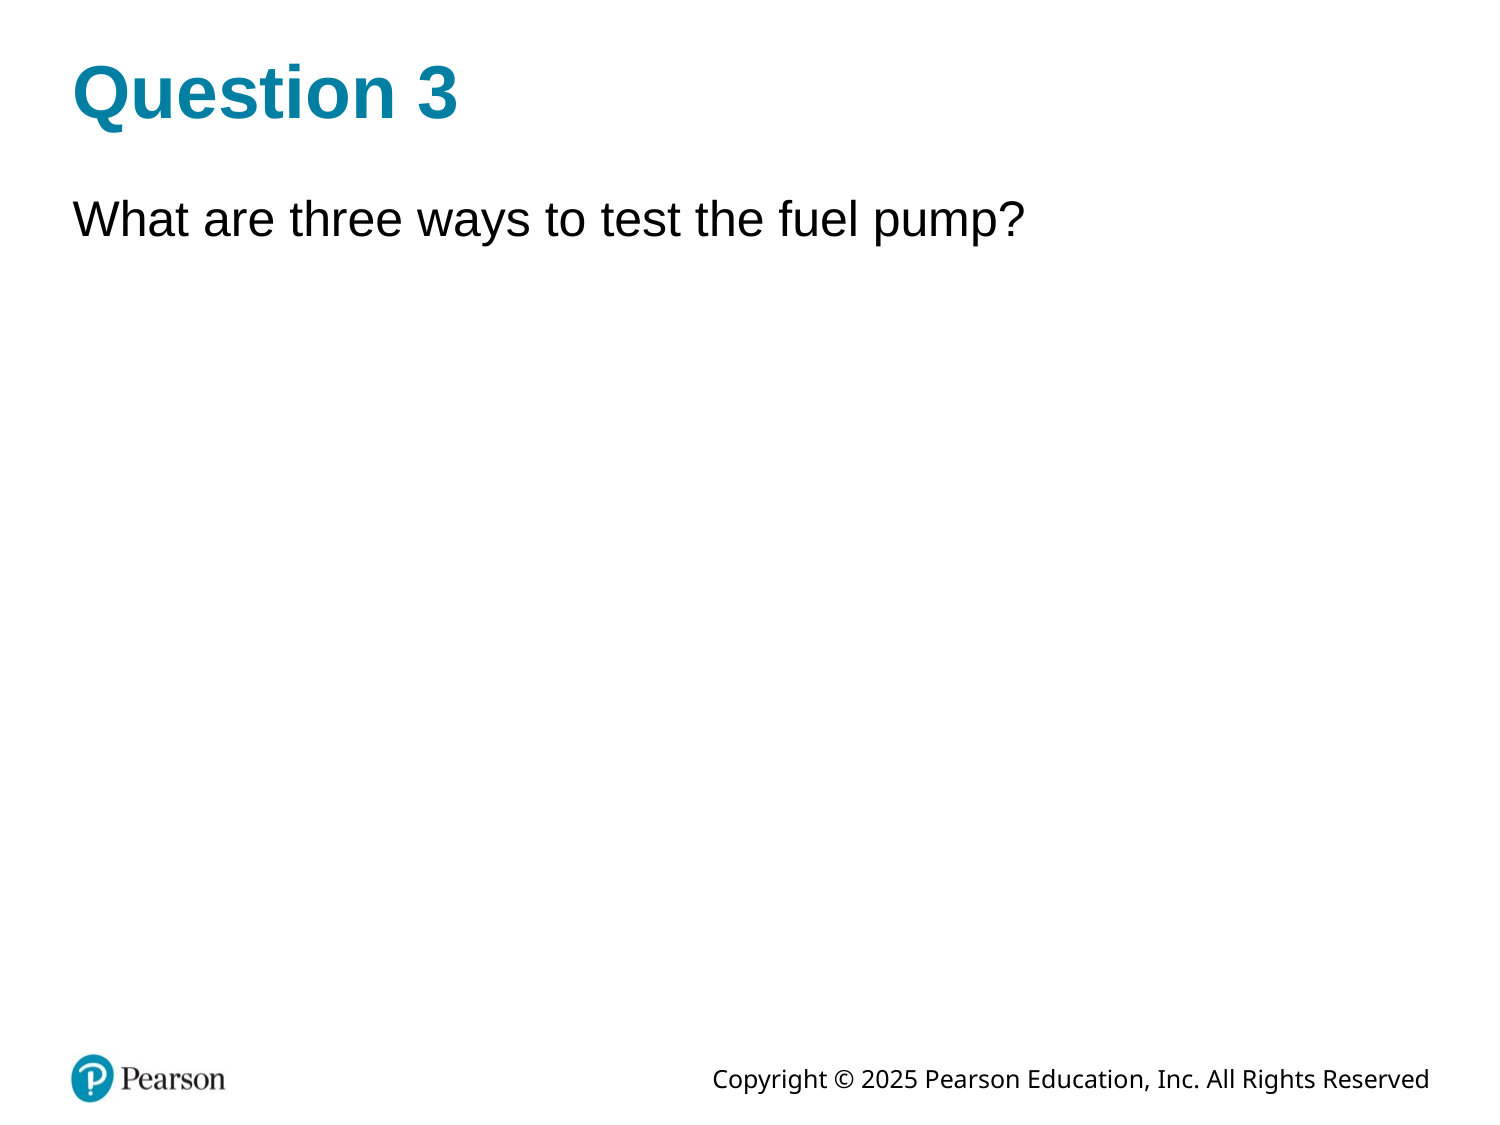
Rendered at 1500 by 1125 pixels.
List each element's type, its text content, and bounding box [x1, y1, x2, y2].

picture [70, 1053, 227, 1104]
list What are three ways to test the fuel pump? [72, 0, 1430, 539]
